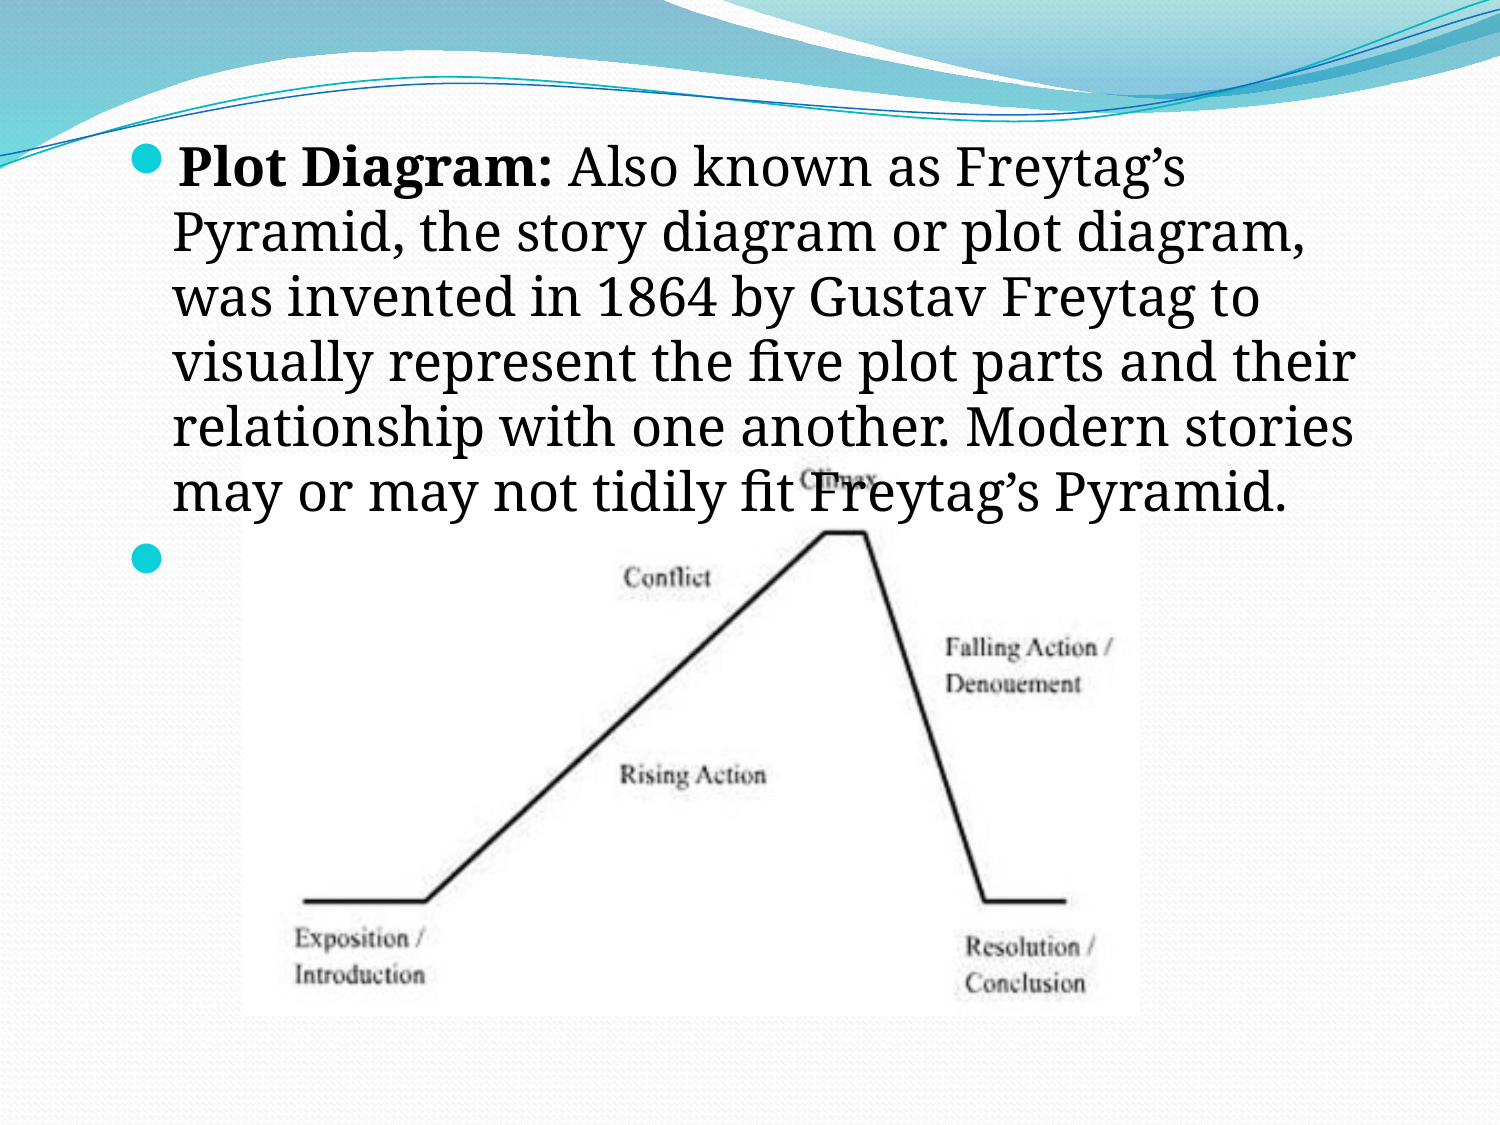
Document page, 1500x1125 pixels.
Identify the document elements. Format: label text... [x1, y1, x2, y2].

picture [243, 455, 1141, 1016]
list Plot Diagram: Also known as Freytag’s Pyramid, the story diagram or plot diagram, was invented in 1864 by Gustav Freytag to visually represent the five plot parts and their relationship with one another. Modern stories may or may not tidily fit Freytag’s Pyramid. [112, 125, 1388, 875]
